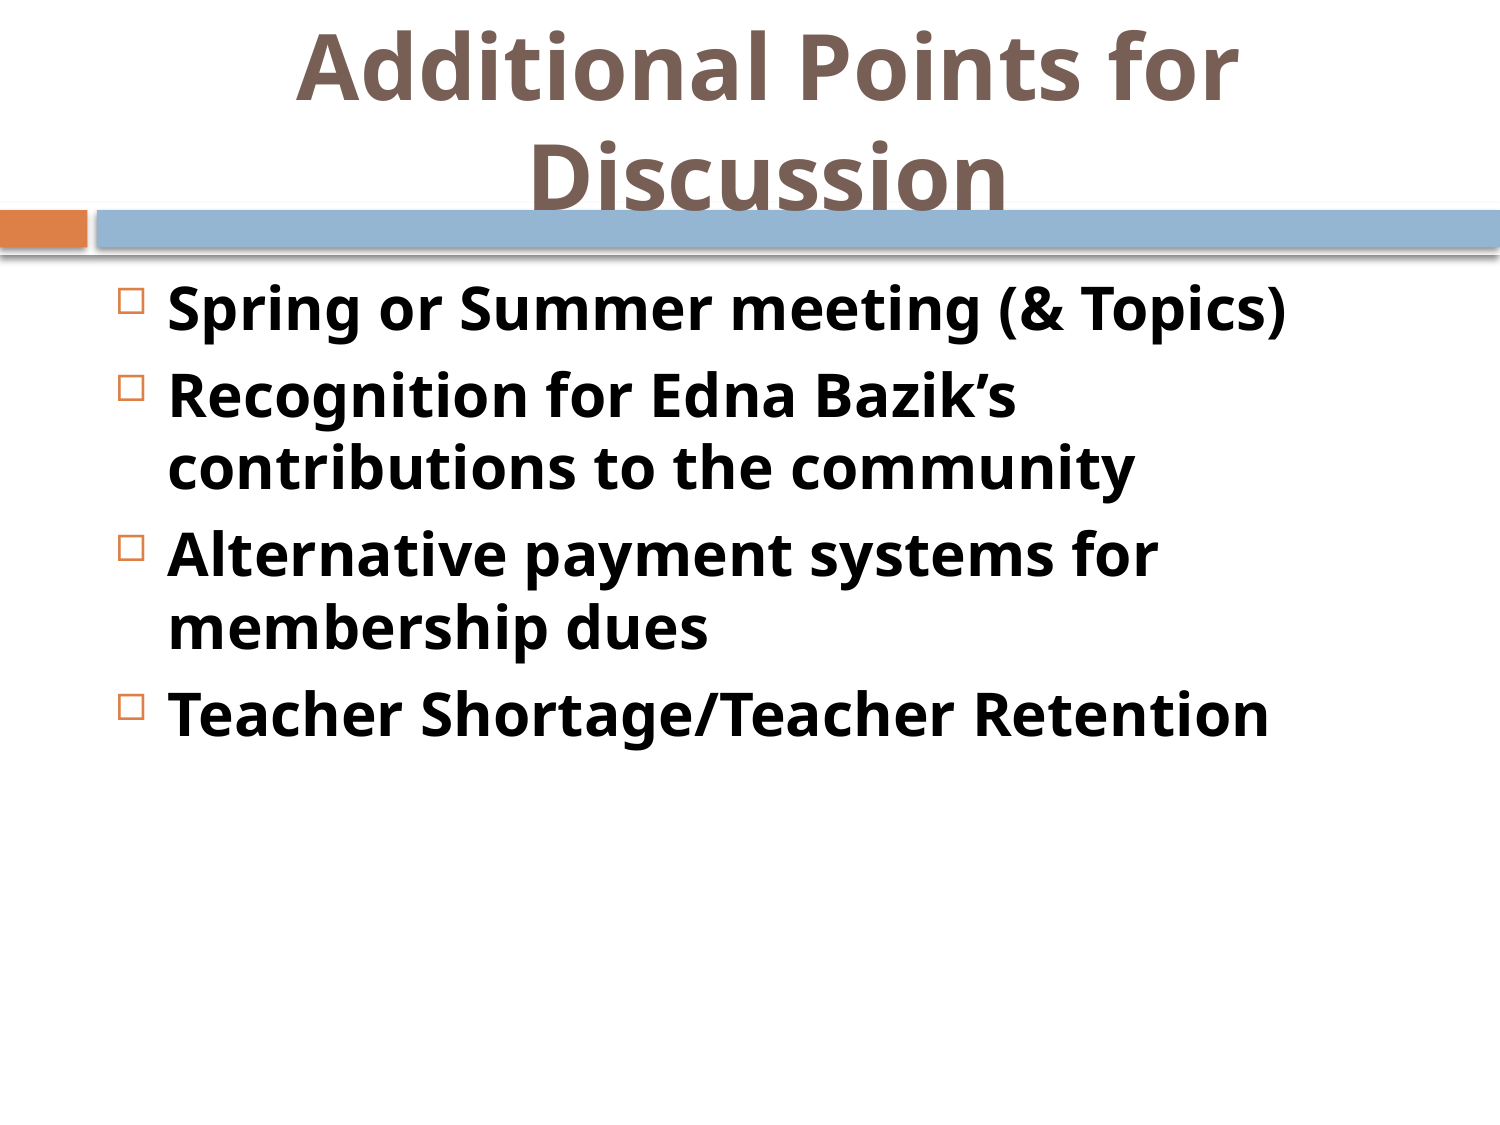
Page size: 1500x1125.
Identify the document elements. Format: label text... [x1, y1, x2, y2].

title Additional Points for Discussion [100, 37, 1438, 200]
list Spring or Summer meeting (& Topics) Recognition for Edna Bazik’s contributions to the community Alternative payment systems for membership dues Teacher Shortage/Teacher Retention [100, 262, 1438, 1000]
